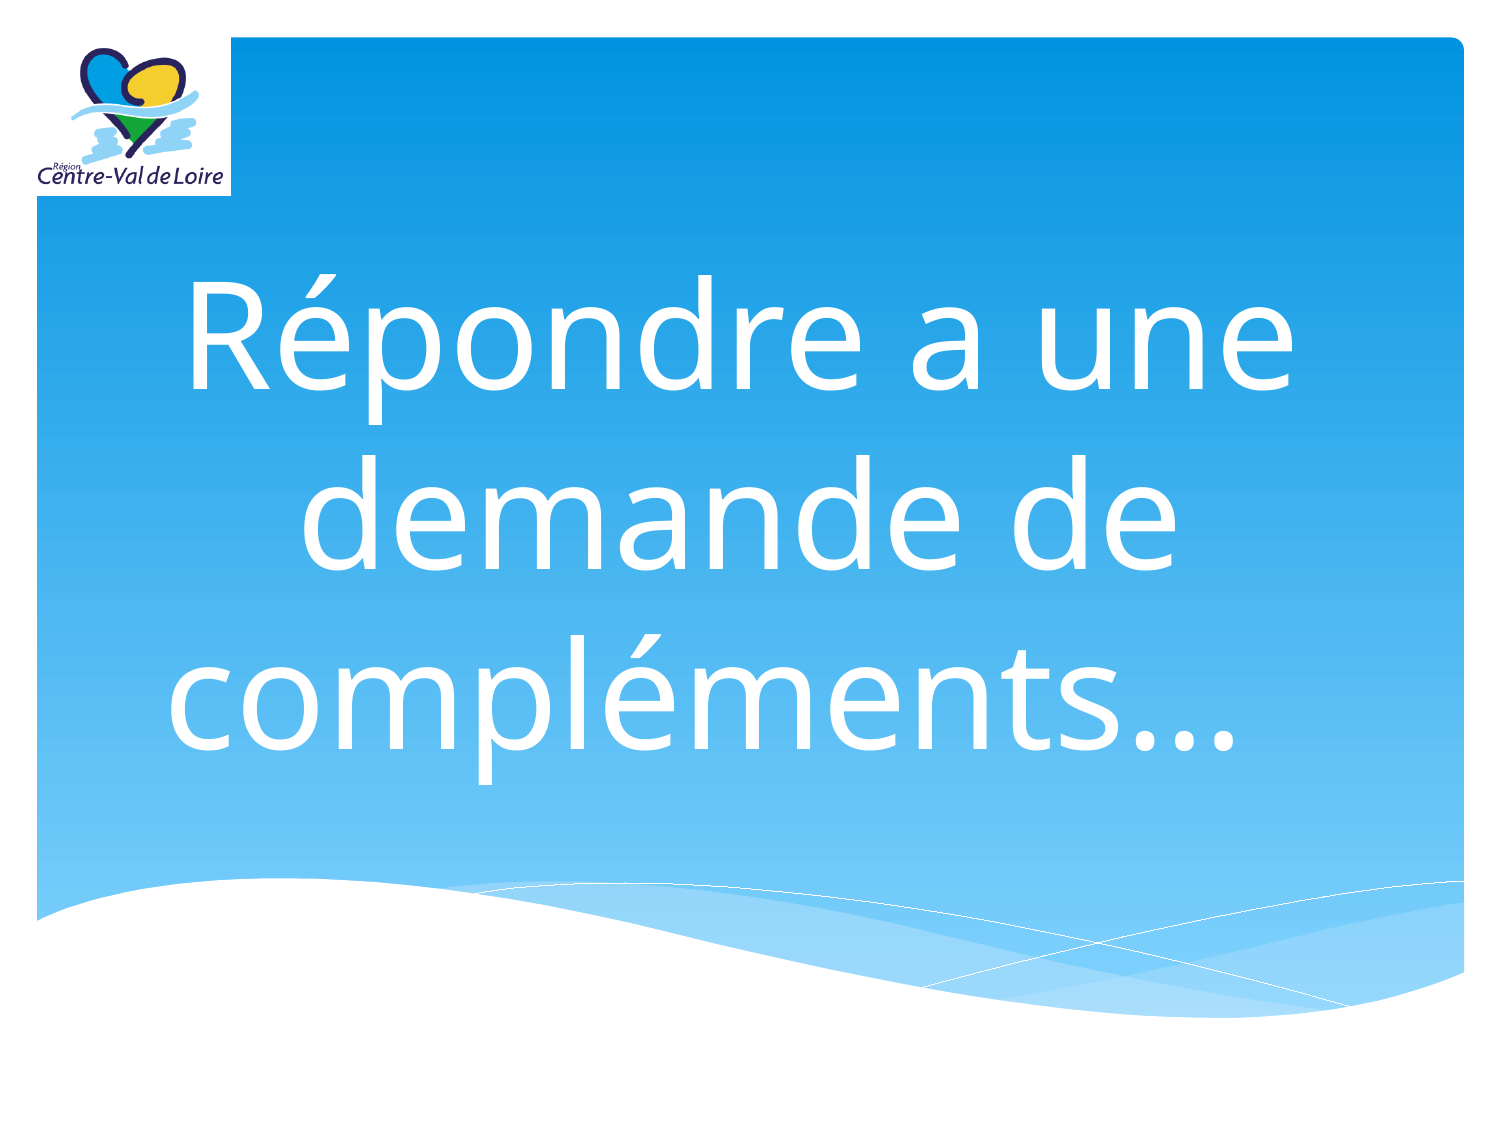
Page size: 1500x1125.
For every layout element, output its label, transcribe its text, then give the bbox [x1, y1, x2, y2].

picture [29, 37, 230, 196]
text_box Répondre a une demande de compléments… [64, 66, 1415, 787]
